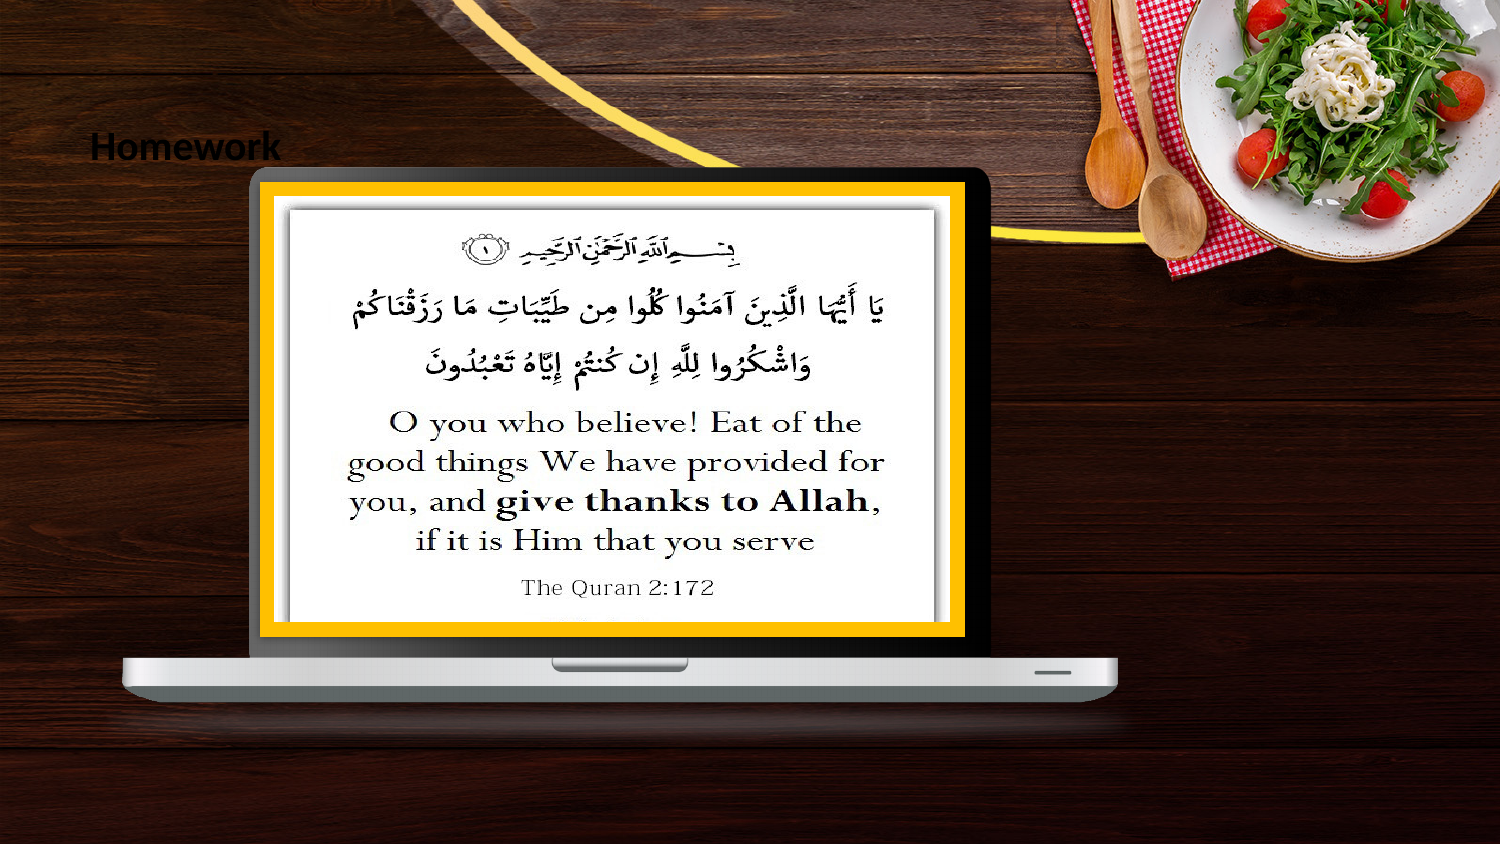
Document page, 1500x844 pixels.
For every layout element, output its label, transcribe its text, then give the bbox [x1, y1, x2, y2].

picture [0, 0, 1500, 844]
text_box Homework [74, 33, 569, 177]
